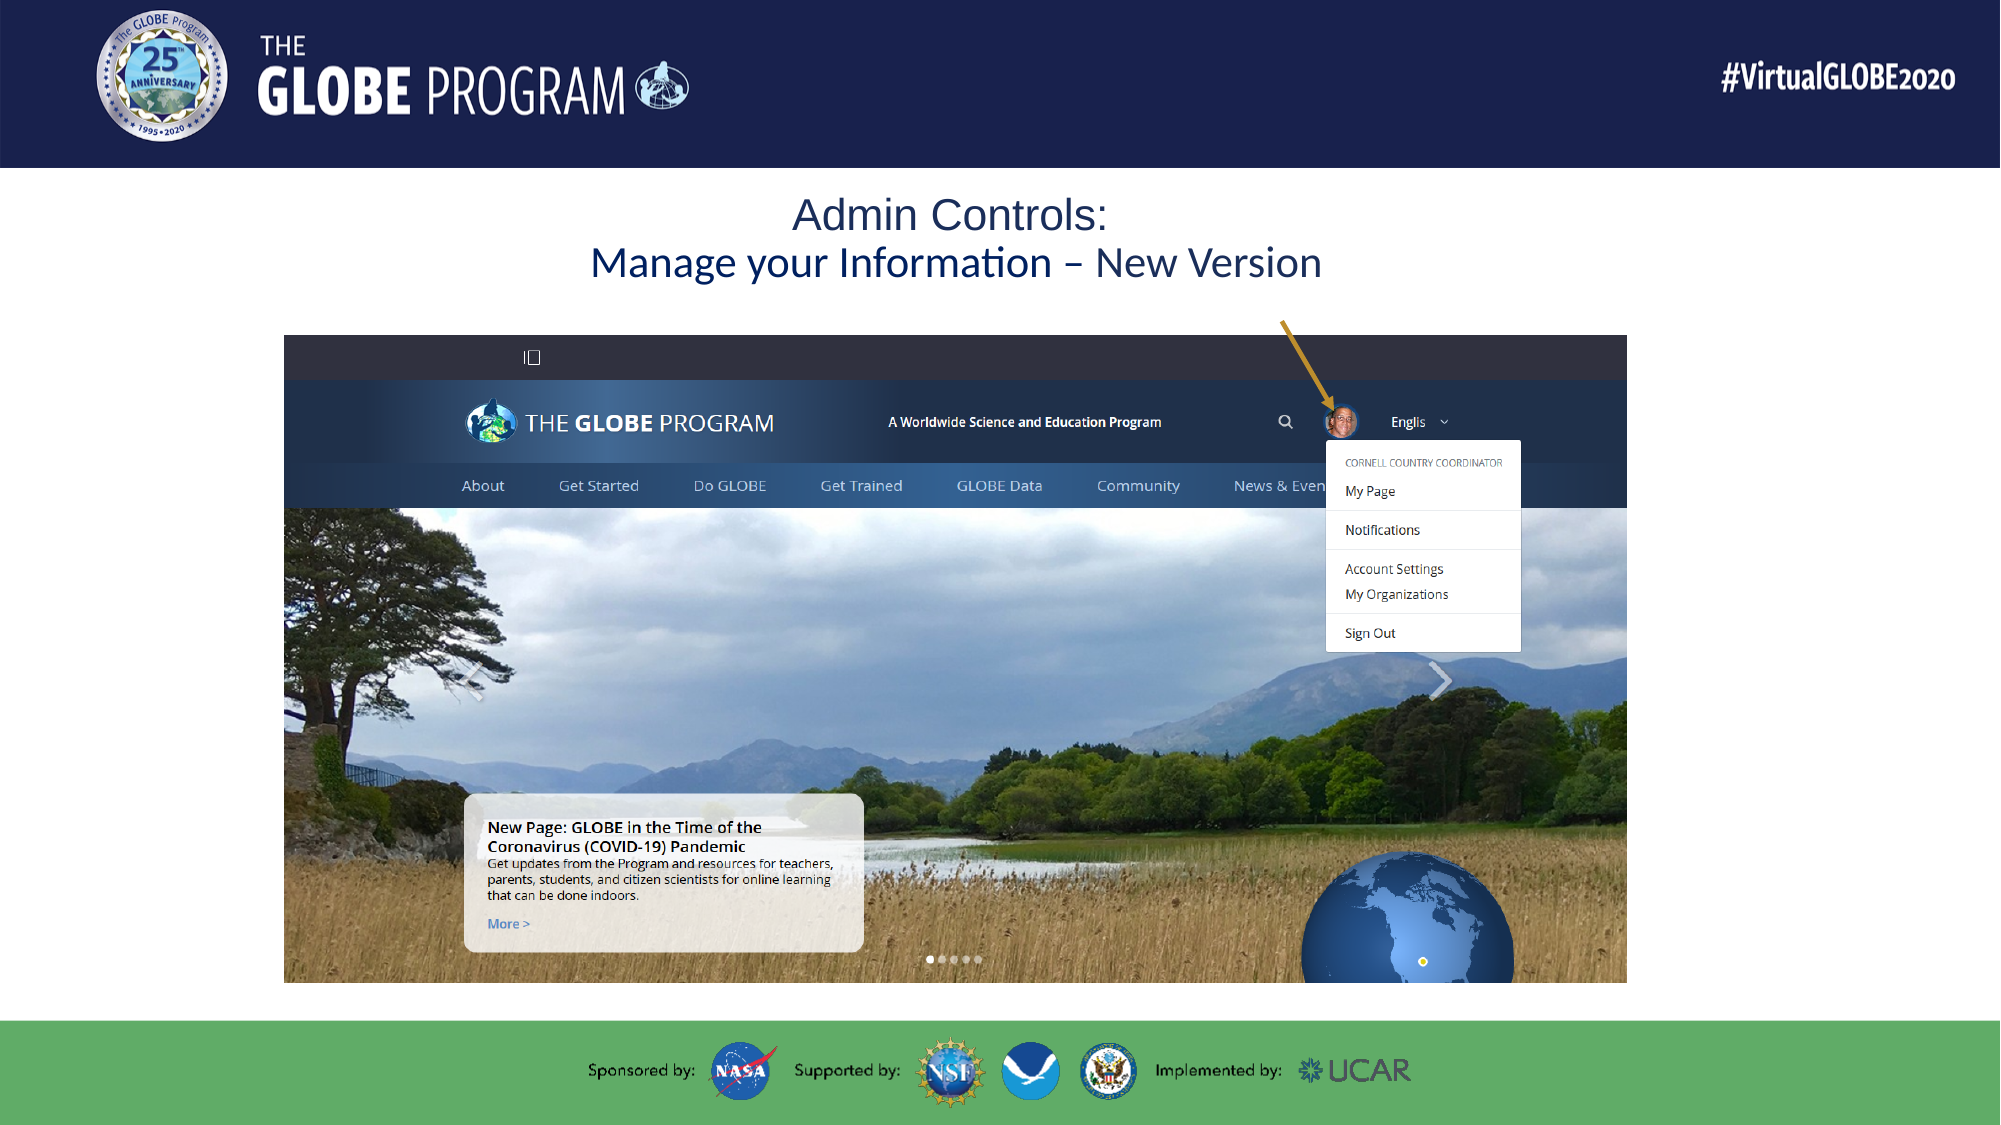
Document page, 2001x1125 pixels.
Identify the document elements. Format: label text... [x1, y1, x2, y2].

title Admin Controls: Manage your Information – New Version [309, 184, 1604, 296]
picture [284, 335, 1640, 983]
picture [588, 1036, 1412, 1109]
picture [0, 0, 2000, 168]
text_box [1281, 321, 1335, 412]
